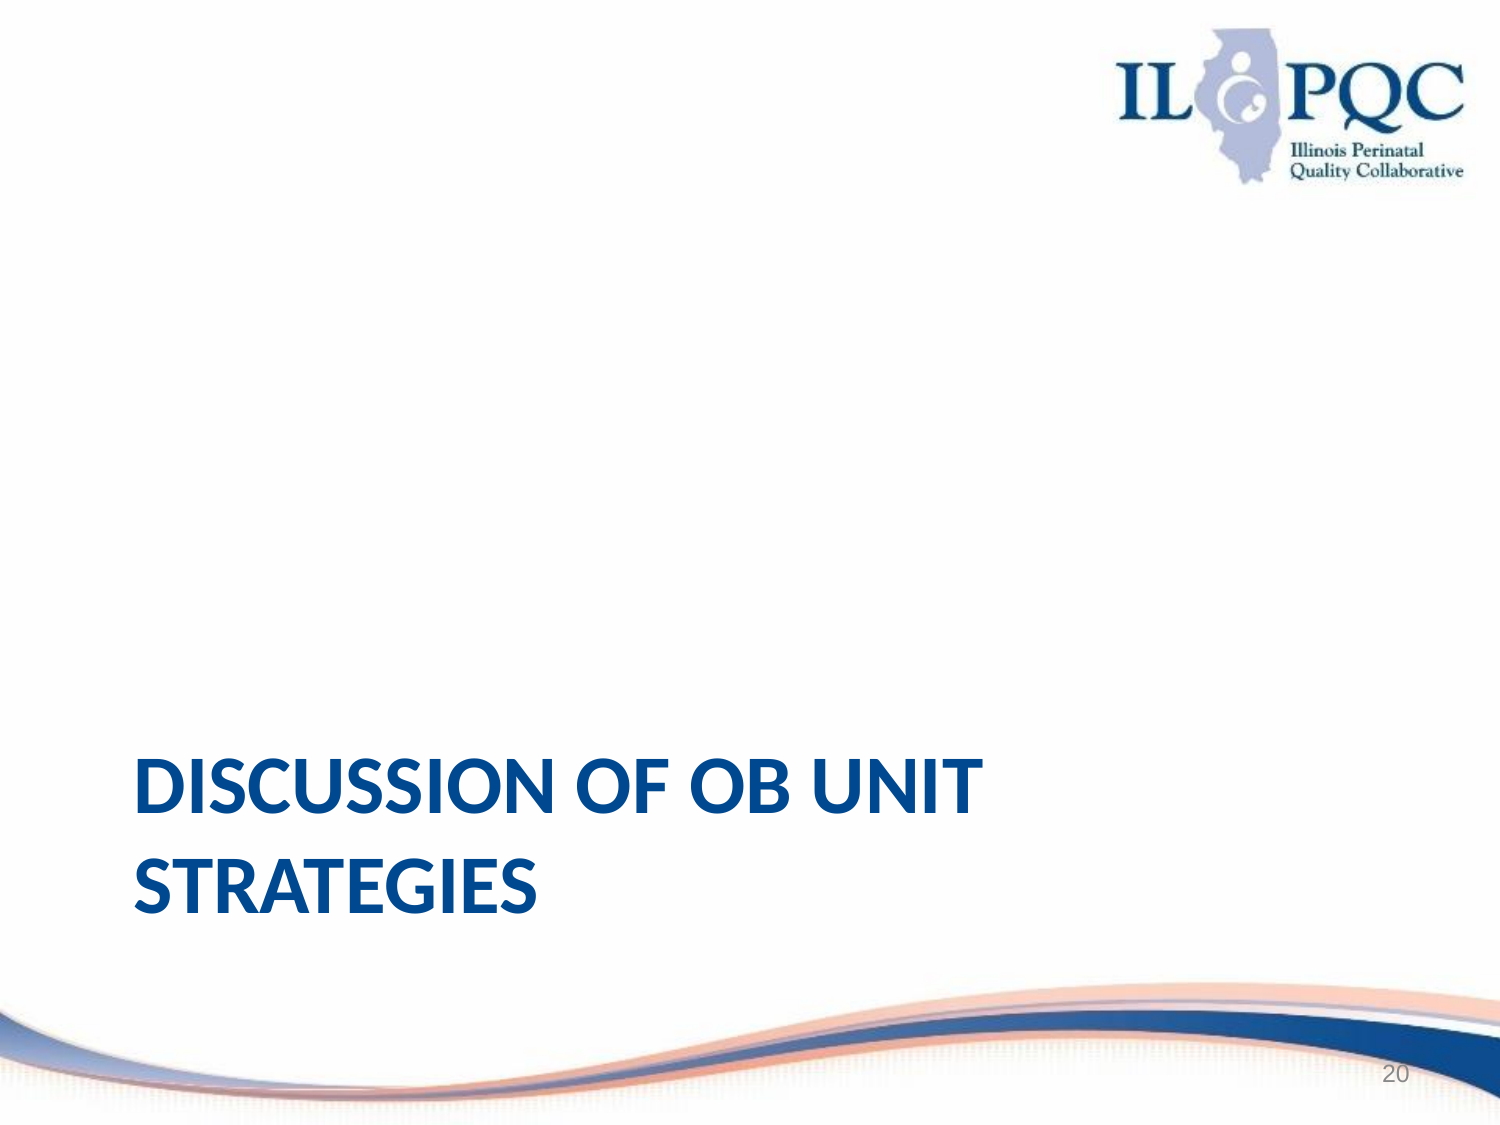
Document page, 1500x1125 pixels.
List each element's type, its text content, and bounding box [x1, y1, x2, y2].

slide_number 20 [1074, 1042, 1425, 1103]
title Discussion of OB Unit Strategies [118, 722, 1394, 947]
picture [0, 0, 1500, 1125]
